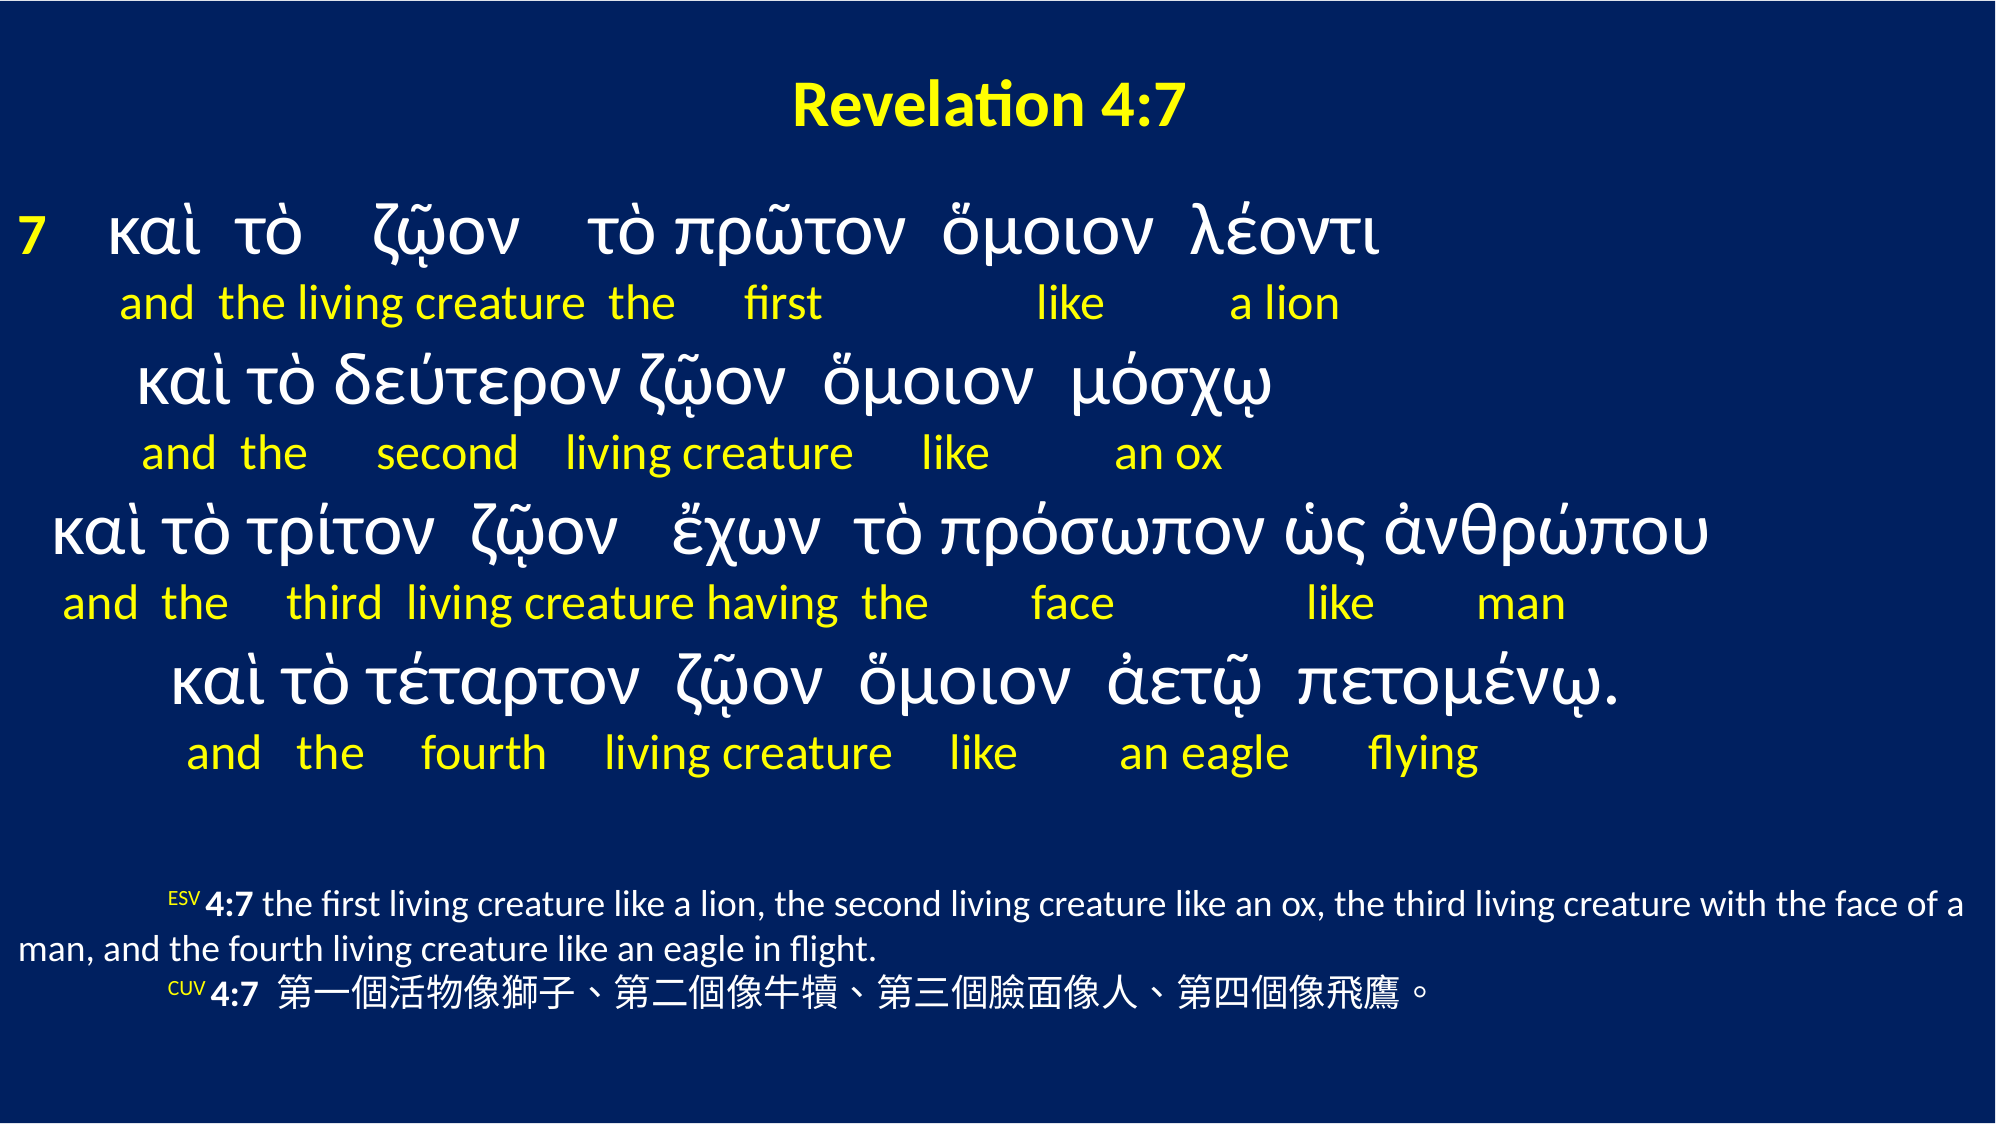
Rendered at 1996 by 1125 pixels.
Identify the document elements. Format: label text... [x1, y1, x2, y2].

text_box Revelation 4:7 7 καὶ τὸ ζῷον τὸ πρῶτον ὅμοιον λέοντι and the living creature the first like a lion καὶ τὸ δεύτερον ζῷον ὅμοιον μόσχῳ and the second living creature like an ox καὶ τὸ τρίτον ζῷον ἔχων τὸ πρόσωπον ὡς ἀνθρώπου and the third living creature having the face like man καὶ τὸ τέταρτον ζῷον ὅμοιον ἀετῷ πετομένῳ. and the fourth living creature like an eagle flying ESV 4:7 the first living creature like a lion, the second living creature like an ox, the third living creature with the face of a man, and the fourth living creature like an eagle in flight. CUV 4:7 第一個活物像獅子、第二個像牛犢、第三個臉面像人、第四個像飛鷹。 [0, 0, 1996, 1124]
